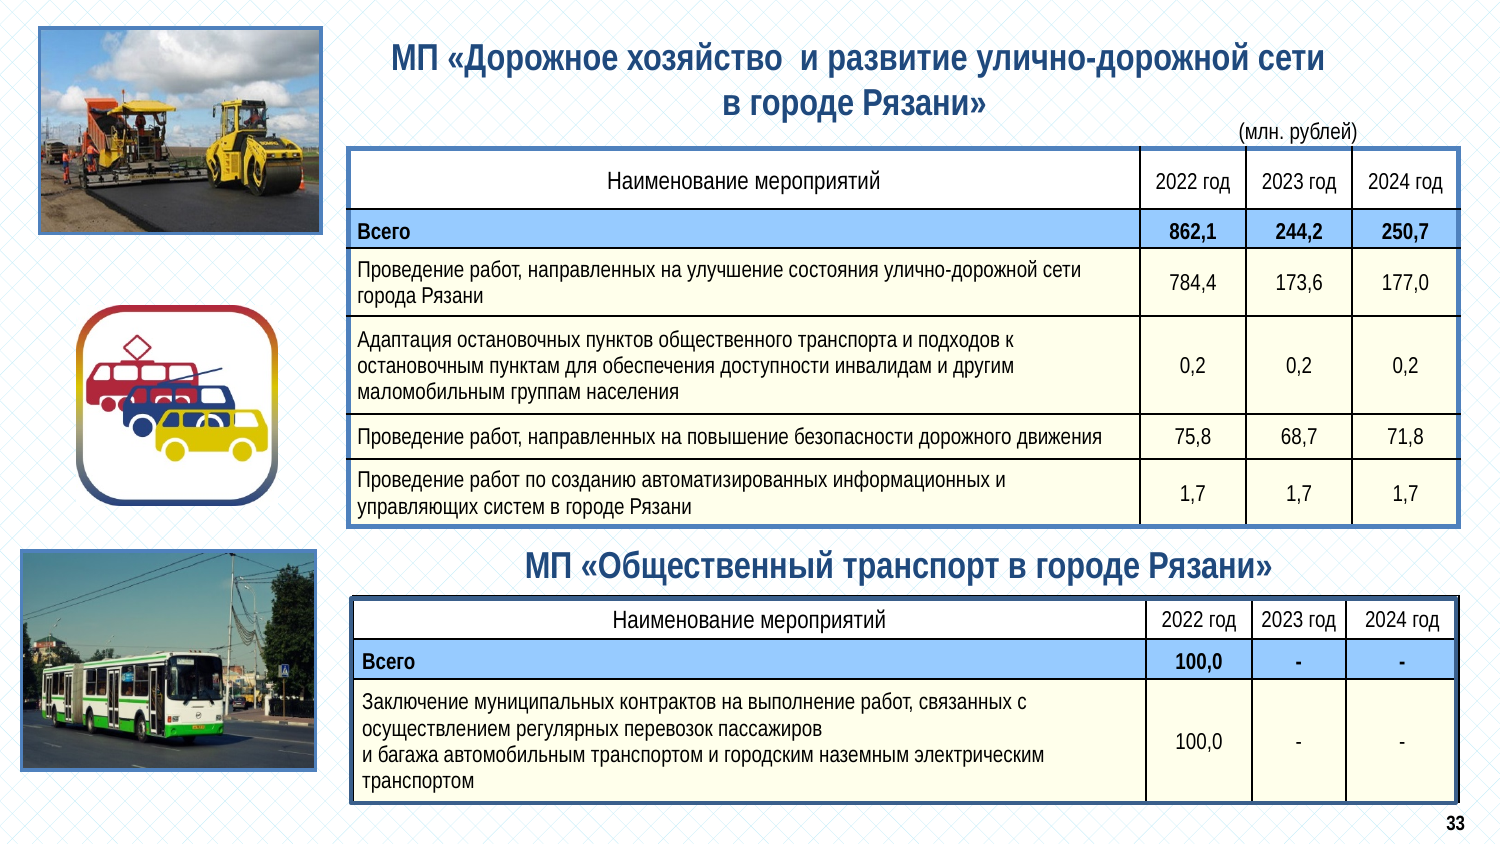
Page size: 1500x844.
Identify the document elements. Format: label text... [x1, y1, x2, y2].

text_box МП «Общественный транспорт в городе Рязани» [350, 534, 1456, 594]
table_header 2022 год [1141, 153, 1245, 208]
table_cell 1,7 [1247, 460, 1351, 524]
text_box 33 [1411, 802, 1500, 843]
table_cell 1,7 [1353, 460, 1456, 524]
table_cell Проведение работ, направленных на улучшение состояния улично-дорожной сети города Рязани [351, 249, 1139, 315]
table_header 2024 год [1353, 151, 1456, 208]
table_cell 75,8 [1141, 415, 1245, 458]
picture [76, 304, 278, 507]
table_cell 1,7 [1141, 460, 1245, 524]
picture [23, 552, 315, 769]
table_cell 0,2 [1141, 317, 1245, 413]
table_cell Проведение работ по созданию автоматизированных информационных и управляющих систем в городе Рязани [351, 460, 1139, 524]
table_cell 244,2 [1247, 210, 1351, 247]
table_cell 71,8 [1353, 415, 1456, 458]
table_cell 68,7 [1247, 415, 1351, 458]
picture [41, 29, 320, 232]
text_box МП «Дорожное хозяйство и развитие улично-дорожной сети в городе Рязани» [350, 3, 1367, 153]
table_cell 173,6 [1247, 249, 1351, 315]
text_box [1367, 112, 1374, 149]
table_header 2023 год [1247, 153, 1351, 208]
table_header Наименование мероприятий [351, 153, 1139, 208]
table_cell 784,4 [1141, 249, 1245, 315]
table_cell Адаптация остановочных пунктов общественного транспорта и подходов к остановочным пунктам для обеспечения доступности инвалидам и другим маломобильным группам населения [351, 317, 1139, 413]
table_cell 0,2 [1353, 317, 1456, 413]
table_cell Проведение работ, направленных на повышение безопасности дорожного движения [351, 415, 1139, 458]
table_cell 862,1 [1141, 210, 1245, 247]
table_cell 250,7 [1353, 210, 1456, 247]
table_cell Всего [351, 210, 1139, 247]
table_cell 0,2 [1247, 317, 1351, 413]
text_box [349, 596, 1458, 805]
table_cell 177,0 [1353, 249, 1456, 315]
